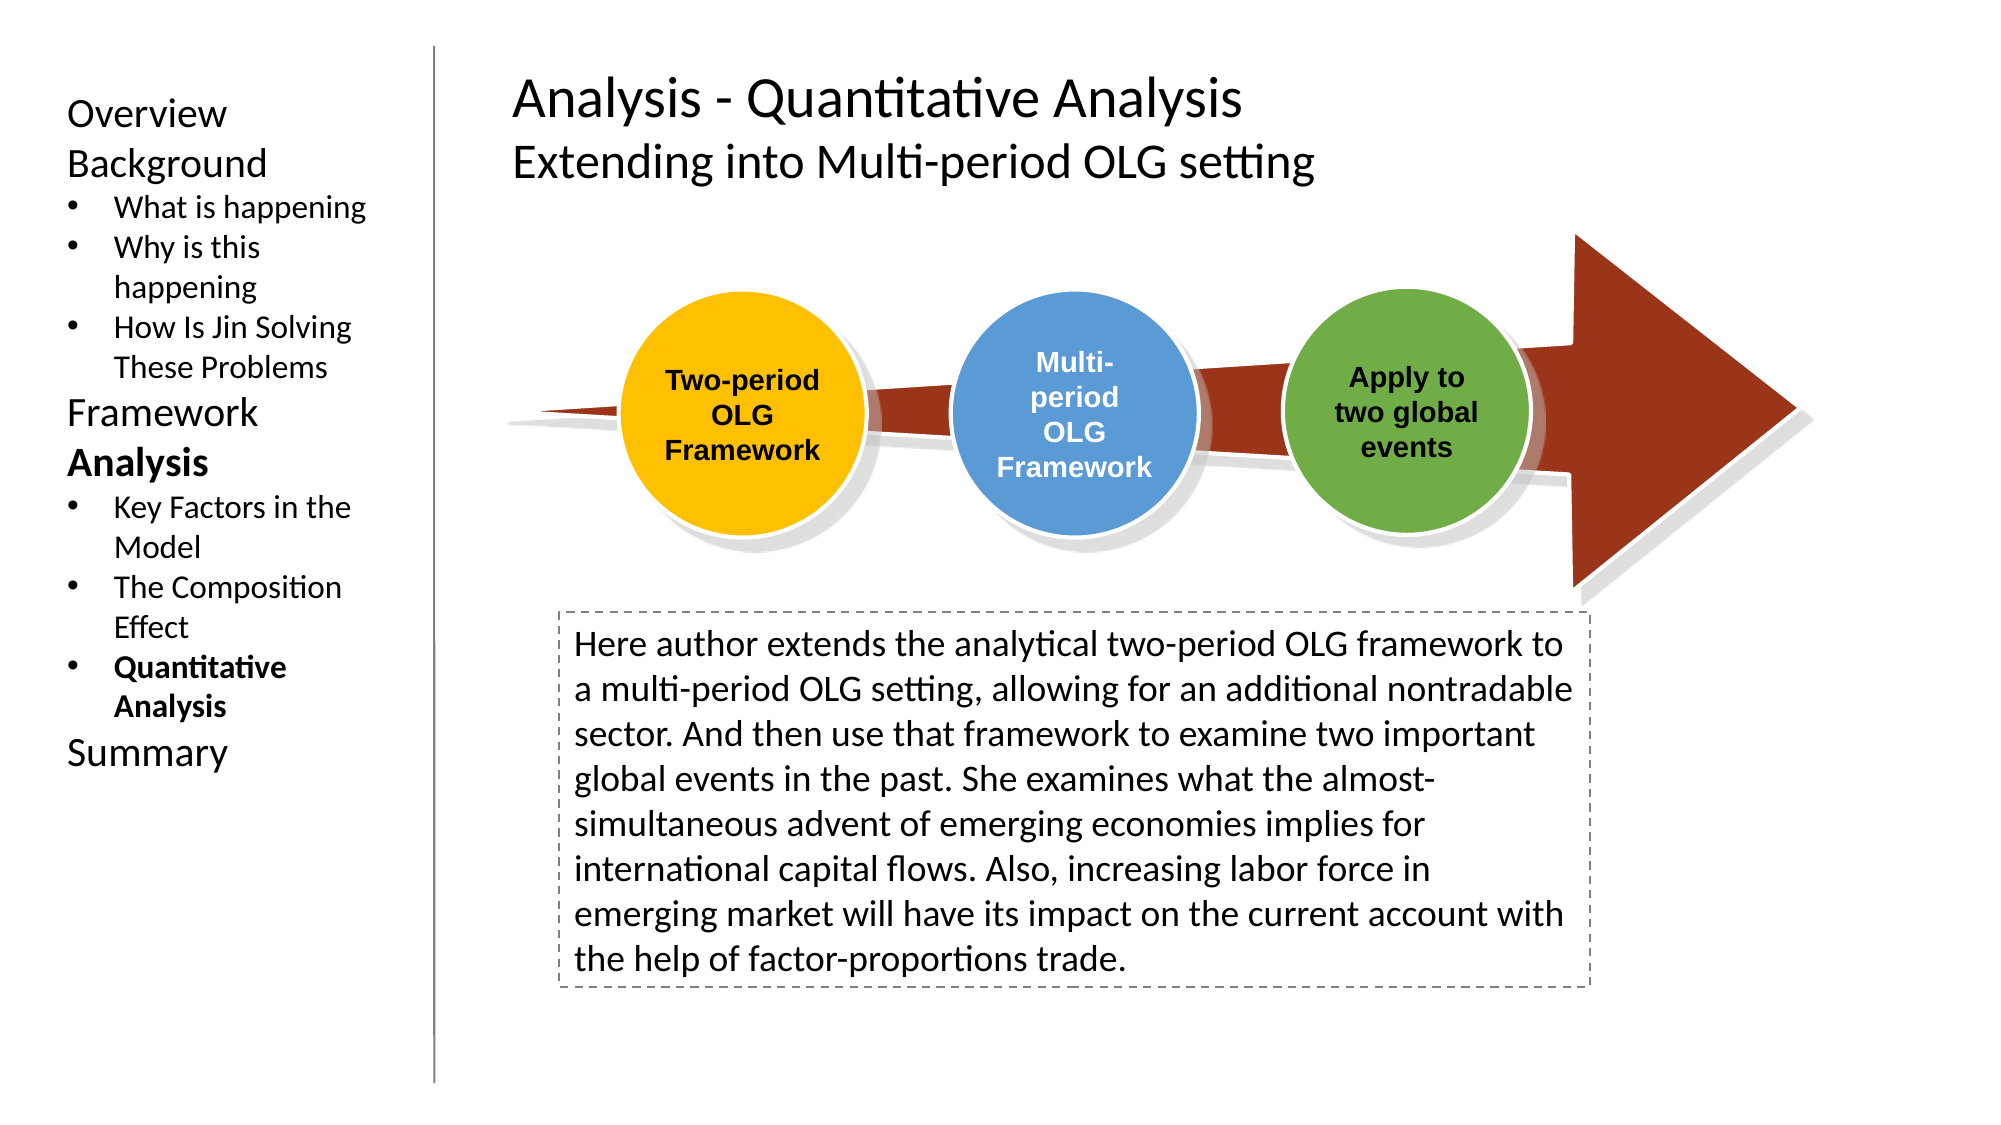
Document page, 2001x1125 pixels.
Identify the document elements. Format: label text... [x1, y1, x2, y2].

text_box Here author extends the analytical two-period OLG framework to a multi-period OLG setting, allowing for an additional nontradable sector. And then use that framework to examine two important global events in the past. She examines what the almost-simultaneous advent of emerging economies implies for international capital flows. Also, increasing labor force in emerging market will have its impact on the current account with the help of factor-proportions trade. [559, 611, 1591, 987]
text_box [497, 229, 1801, 593]
text_box Overview Background What is happening Why is this happening How Is Jin Solving These Problems Framework Analysis Key Factors in the Model The Composition Effect Quantitative Analysis Summary [52, 78, 408, 902]
text_box Analysis - Quantitative Analysis Extending into Multi-period OLG setting [497, 51, 1900, 197]
